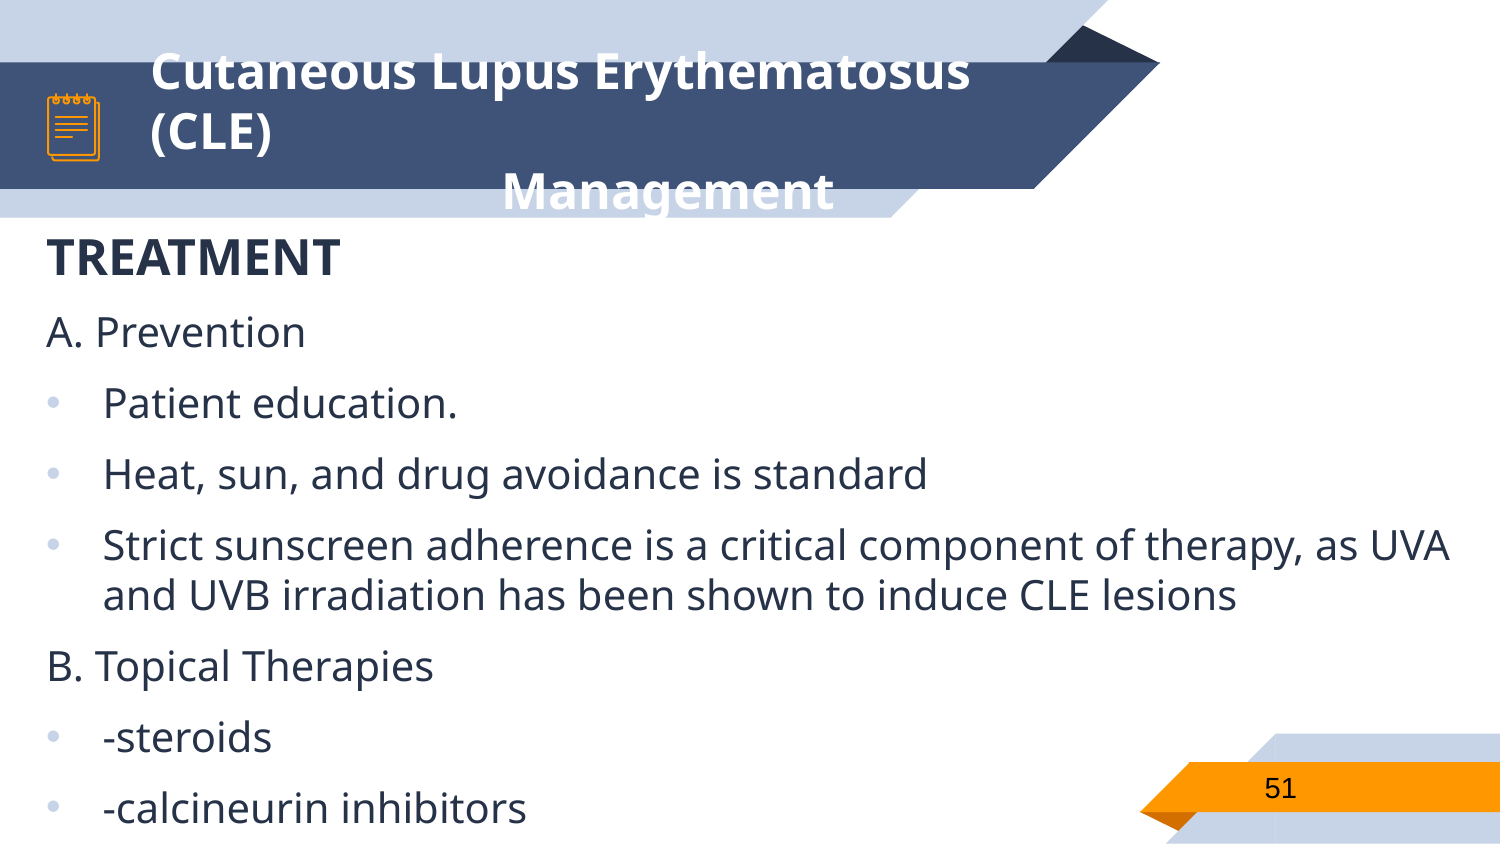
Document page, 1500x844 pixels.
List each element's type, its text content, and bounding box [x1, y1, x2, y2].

title Cutaneous Lupus Erythematosus (CLE) Management [135, 156, 997, 223]
slide_number 51 [1249, 787, 1494, 813]
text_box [47, 93, 100, 161]
list TREATMENT A. Prevention Patient education. Heat, sun, and drug avoidance is standard Strict sunscreen adherence is a critical component of therapy, as UVA and UVB irradiation has been shown to induce CLE lesions B. Topical Therapies -steroids -calcineurin inhibitors [0, 270, 1494, 787]
